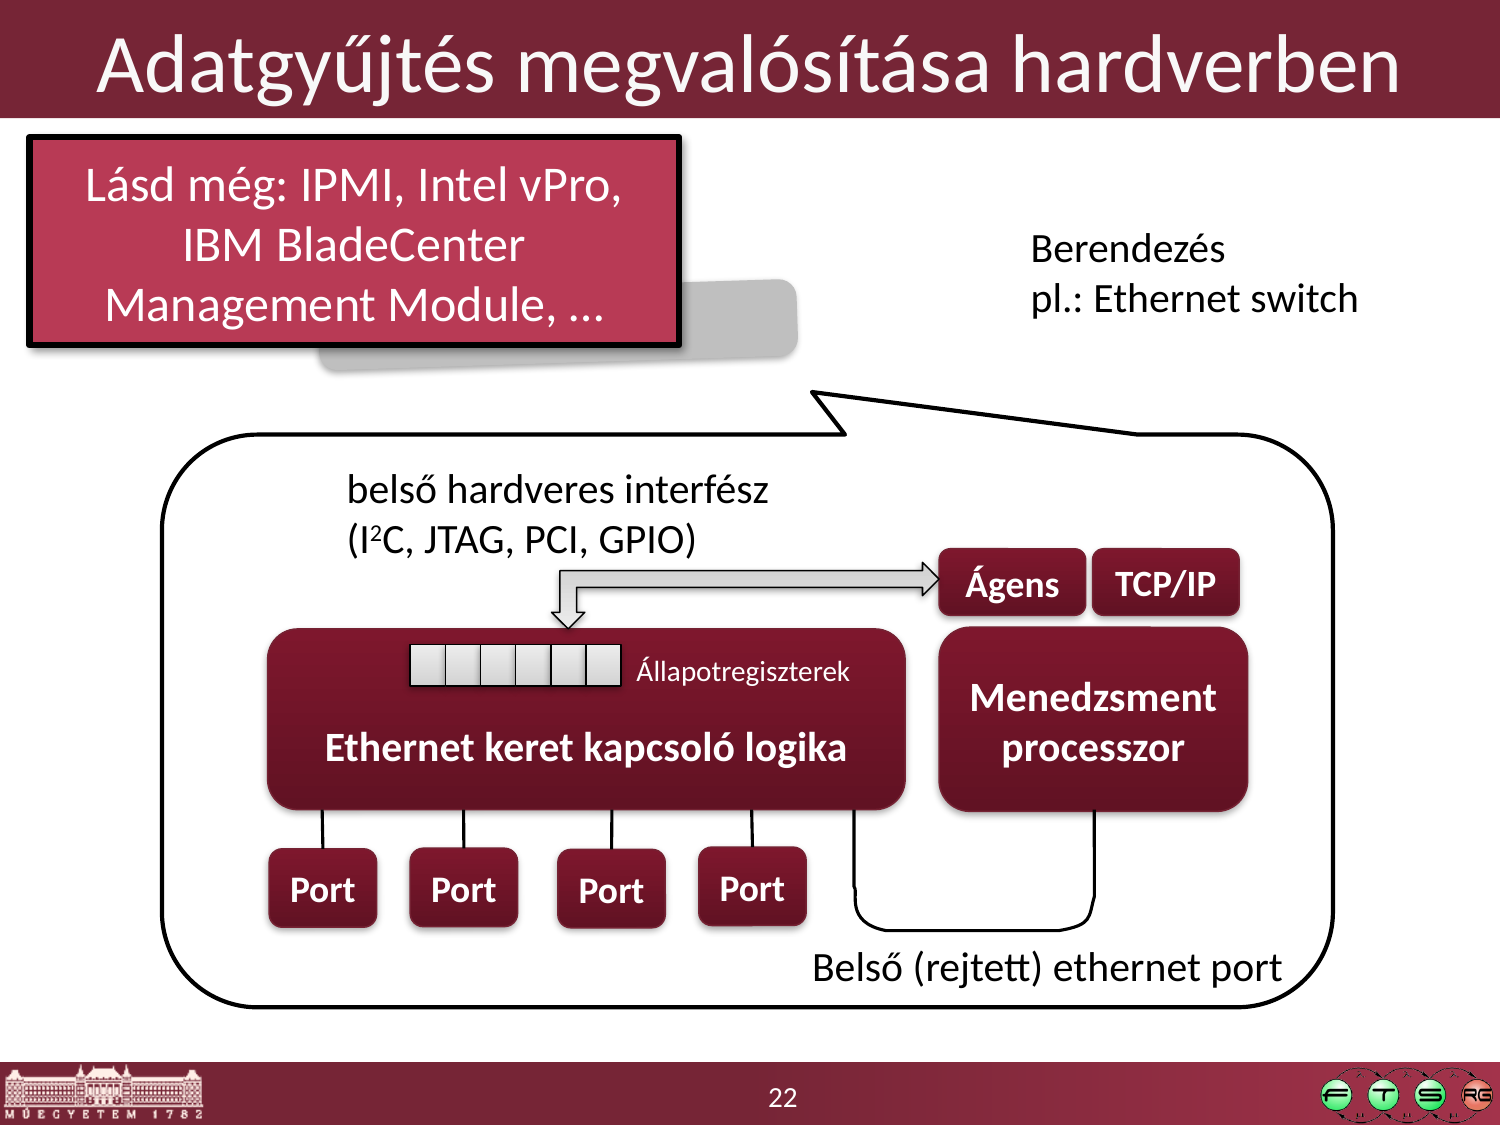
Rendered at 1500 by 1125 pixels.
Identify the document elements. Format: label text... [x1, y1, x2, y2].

text_box Port [557, 848, 667, 929]
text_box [409, 644, 622, 687]
text_box [320, 279, 798, 371]
text_box [550, 561, 940, 630]
text_box [853, 809, 1095, 931]
text_box Port [409, 847, 519, 928]
table_cell 1 [754, 829, 771, 836]
picture [1318, 1065, 1494, 1125]
table_cell 1 [594, 831, 610, 835]
table_cell 1 [614, 831, 628, 835]
picture [0, 1063, 209, 1123]
text_box Berendezés pl.: Ethernet switch [1015, 213, 1166, 363]
text_box belső hardveres interfész (I2C, JTAG, PCI, GPIO) [331, 454, 772, 563]
table_cell 1 [579, 556, 1243, 622]
text_box Lásd még: IPMI, Intel vPro, IBM BladeCenter Management Module, … [27, 135, 681, 347]
table_cell 1 [734, 829, 750, 836]
text_box Menedzsment processzor [938, 626, 1249, 813]
text_box [159, 389, 1336, 1010]
text_box Ágens [938, 547, 1087, 617]
text_box Port [698, 846, 807, 927]
text_box Belső (rejtett) ethernet port [797, 932, 1289, 1008]
text_box Port [268, 848, 378, 928]
text_box TCP/IP [1091, 547, 1240, 617]
table_cell 1 [325, 830, 341, 836]
text_box Ethernet keret kapcsoló logika [266, 628, 906, 811]
text_box Állapotregiszterek [621, 644, 884, 703]
table_cell 1 [303, 830, 321, 836]
title Adatgyűjtés megvalósítása hardverben [0, 0, 1500, 119]
